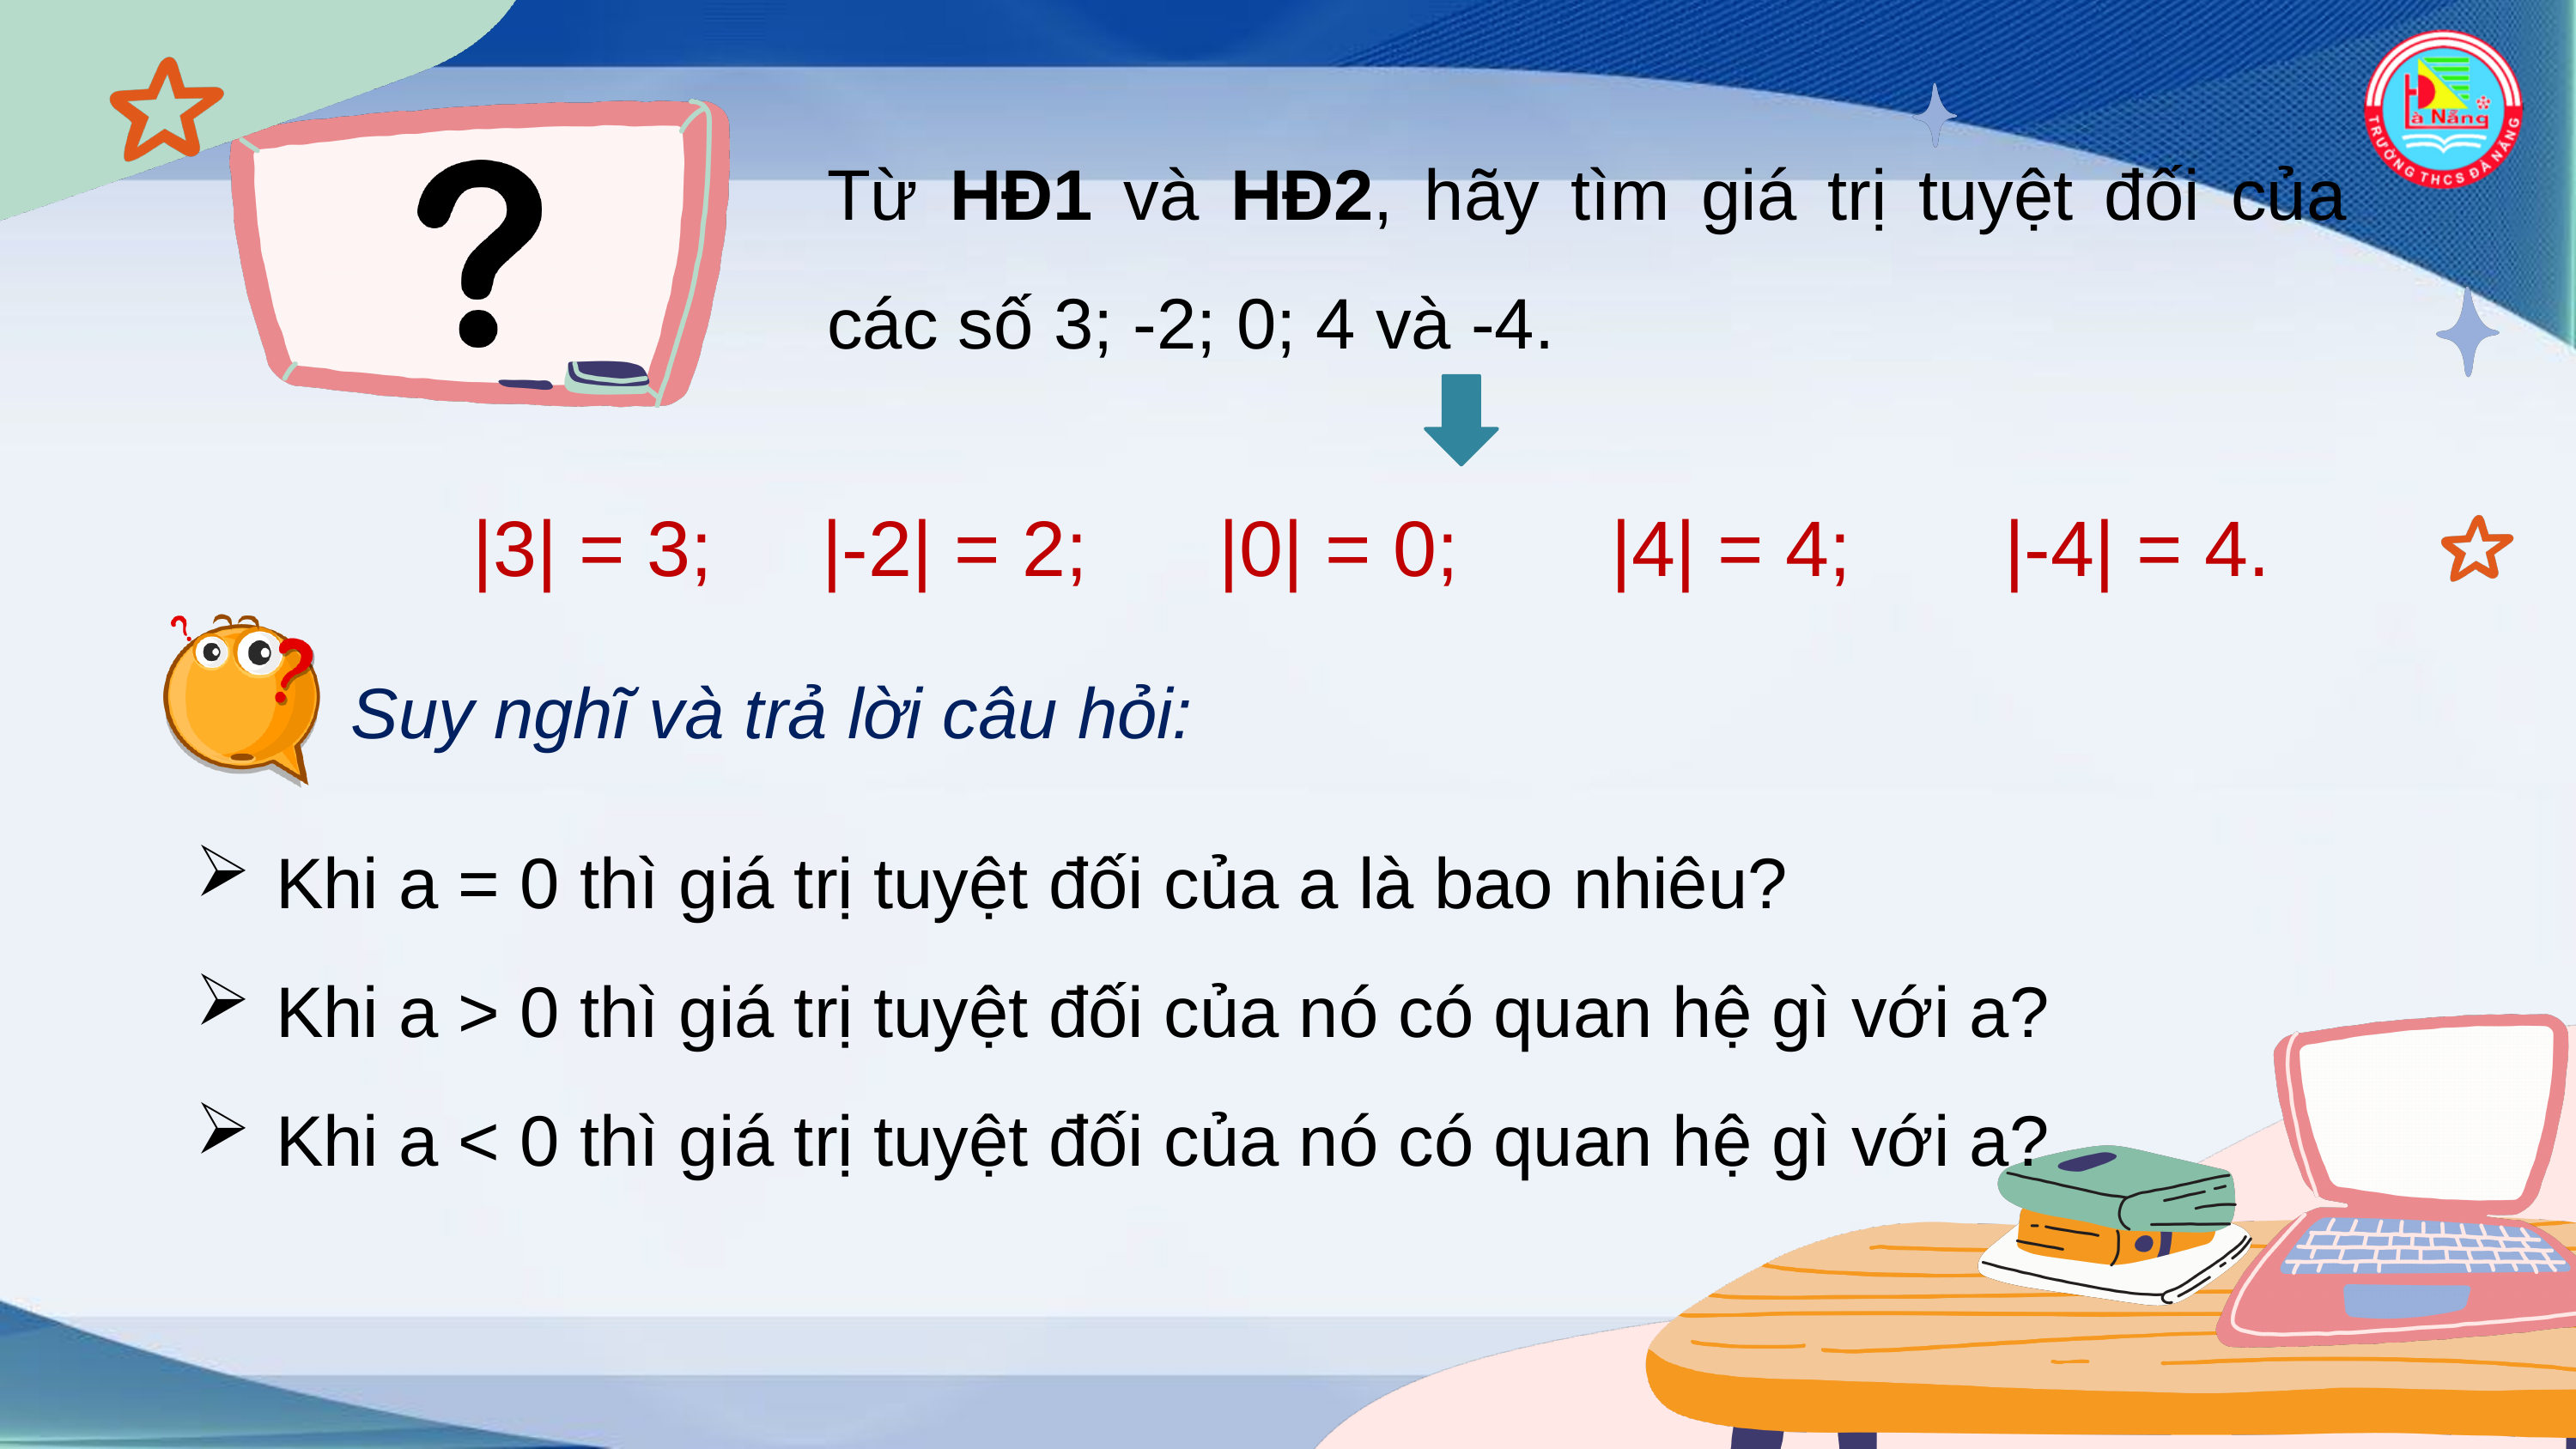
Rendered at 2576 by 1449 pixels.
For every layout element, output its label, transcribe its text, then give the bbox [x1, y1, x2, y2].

text_box Khi a = 0 thì giá trị tuyệt đối của a là bao nhiêu? Khi a > 0 thì giá trị tuyệt đối của nó có quan hệ gì với a? Khi a < 0 thì giá trị tuyệt đối của nó có quan hệ gì với a? [182, 787, 1250, 1187]
text_box Suy nghĩ và trả lời câu hỏi: [338, 661, 1208, 760]
text_box [1424, 373, 1499, 467]
picture [0, 0, 2576, 1449]
text_box |3| = 3; |-2| = 2; |0| = 0; |4| = 4; |-4| = 4. [460, 491, 2286, 599]
text_box Từ HĐ1 và HĐ2, hãy tìm giá trị tuyệt đối của các số 3; -2; 0; 4 và -4. [814, 99, 2360, 370]
